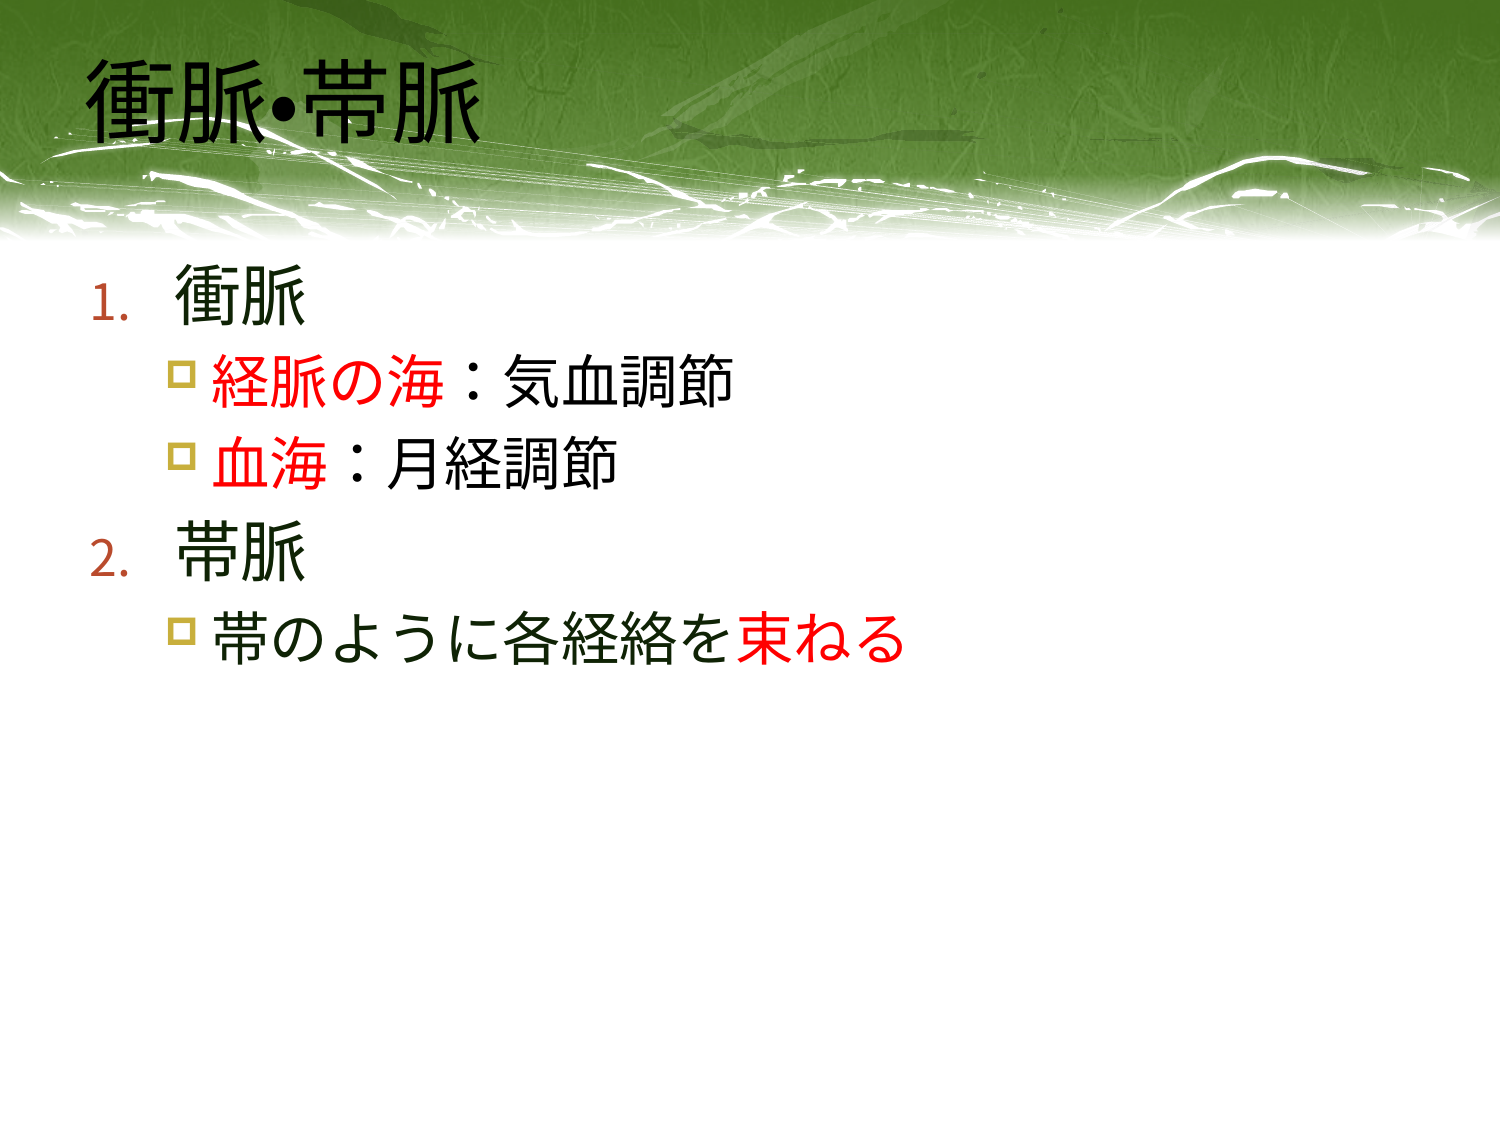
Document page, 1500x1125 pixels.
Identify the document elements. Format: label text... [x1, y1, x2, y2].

title 衝脈・帯脈 [70, 35, 1421, 164]
list 衝脈 経脈の海：気血調節 血海：月経調節 帯脈 帯のように各経絡を束ねる [75, 246, 1425, 1005]
